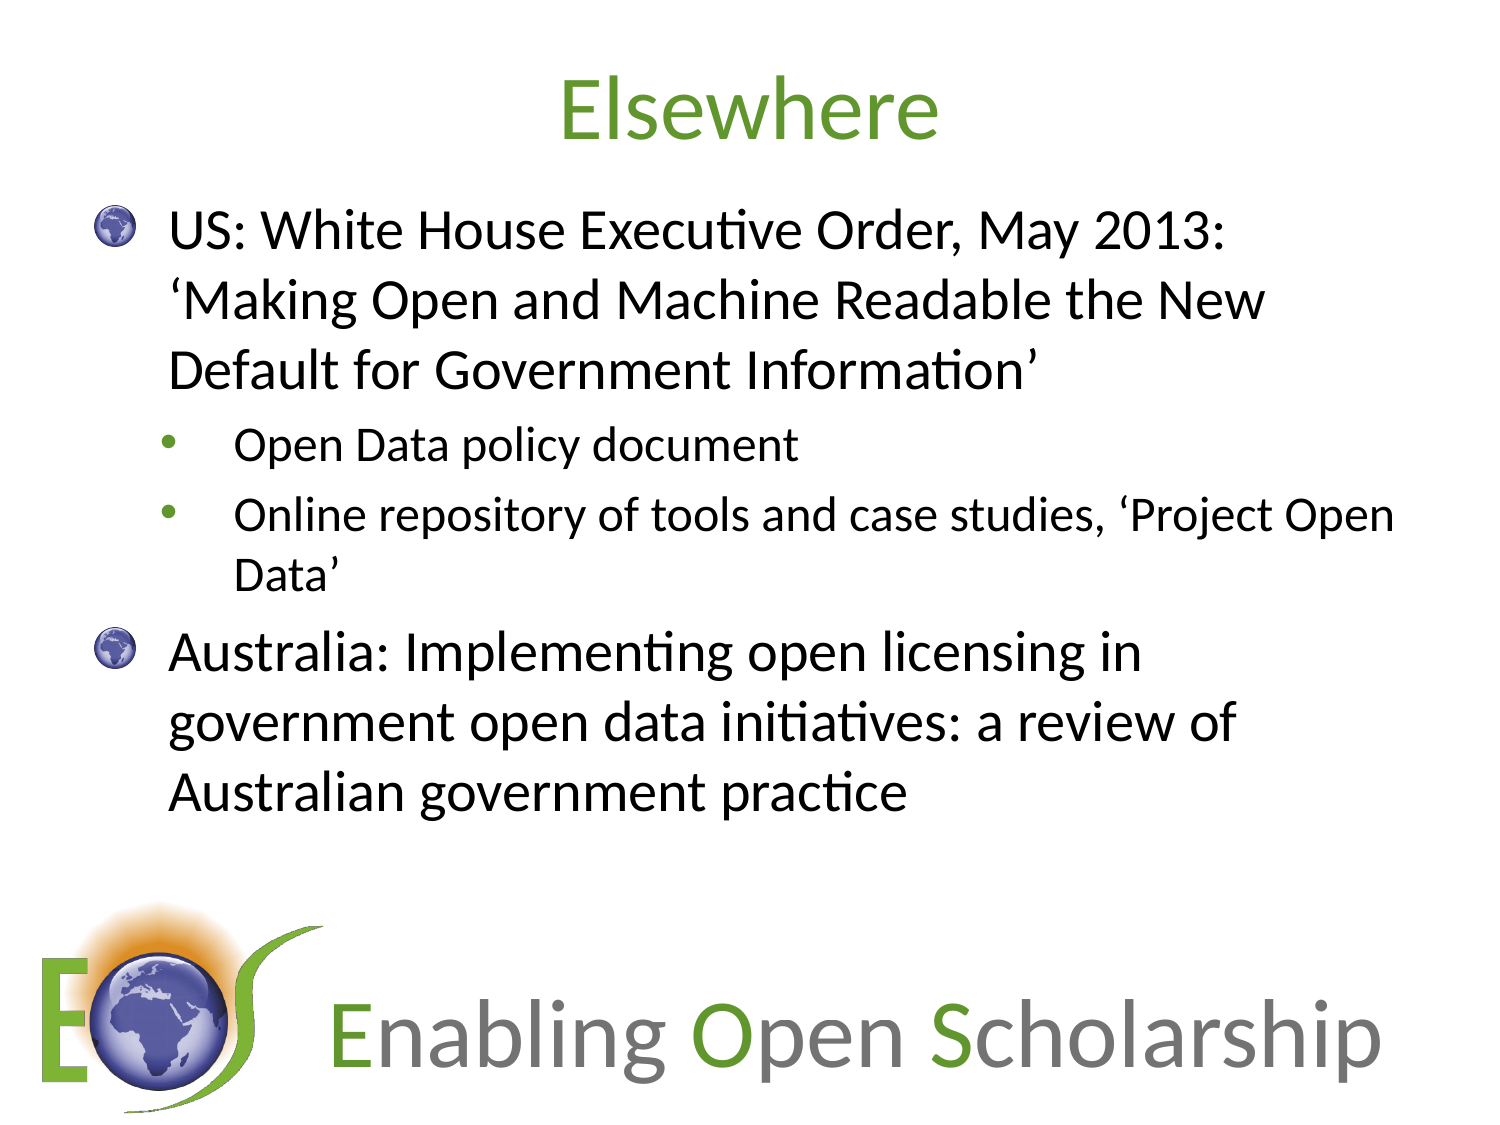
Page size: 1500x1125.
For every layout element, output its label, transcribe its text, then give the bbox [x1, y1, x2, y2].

picture [24, 901, 338, 1125]
picture [94, 205, 136, 247]
title Elsewhere [74, 44, 1426, 162]
picture [94, 627, 136, 669]
list US: White House Executive Order, May 2013: ‘Making Open and Machine Readable the New Default for Government Information’ Open Data policy document Online repository of tools and case studies, ‘Project Open Data’ Australia: Implementing open licensing in government open data initiatives: a review of Australian government practice [78, 183, 1430, 870]
